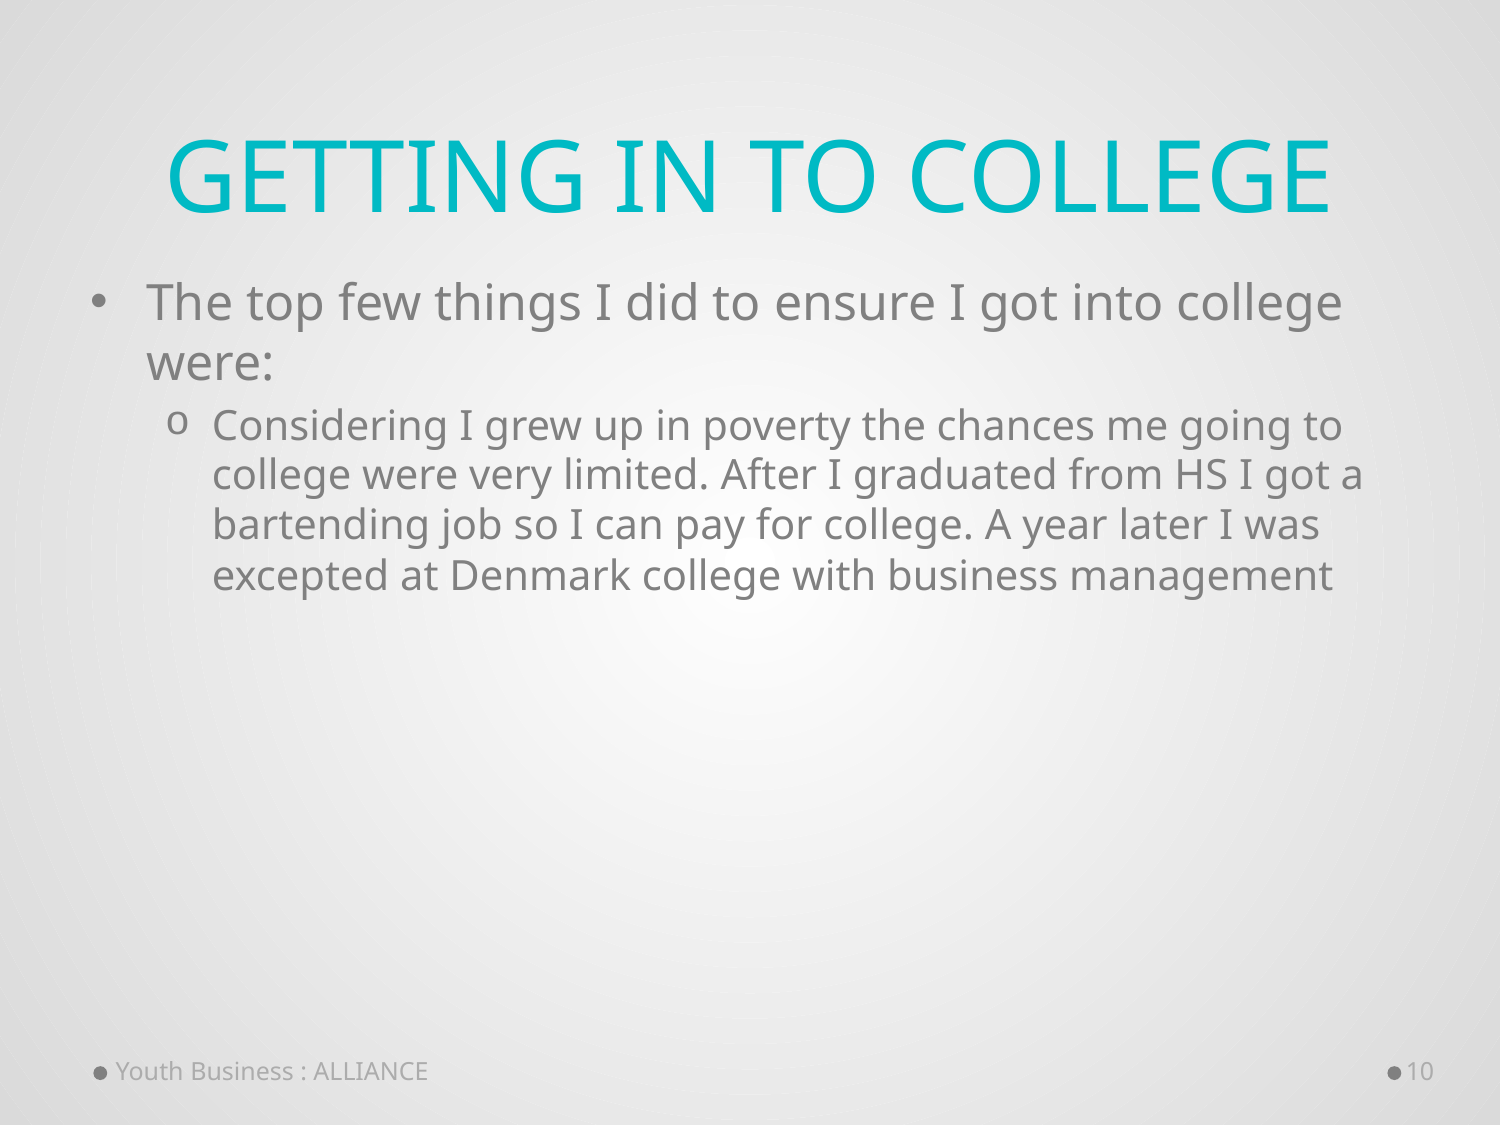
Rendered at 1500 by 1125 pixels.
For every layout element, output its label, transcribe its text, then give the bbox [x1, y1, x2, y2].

slide_number 10 [1401, 1042, 1494, 1103]
list The top few things I did to ensure I got into college were: Considering I grew up in poverty the chances me going to college were very limited. After I graduated from HS I got a bartending job so I can pay for college. A year later I was excepted at Denmark college with business management [75, 262, 1425, 1005]
title Getting in to College [75, 22, 1425, 240]
footer Youth Business : ALLIANCE [108, 1042, 576, 1103]
